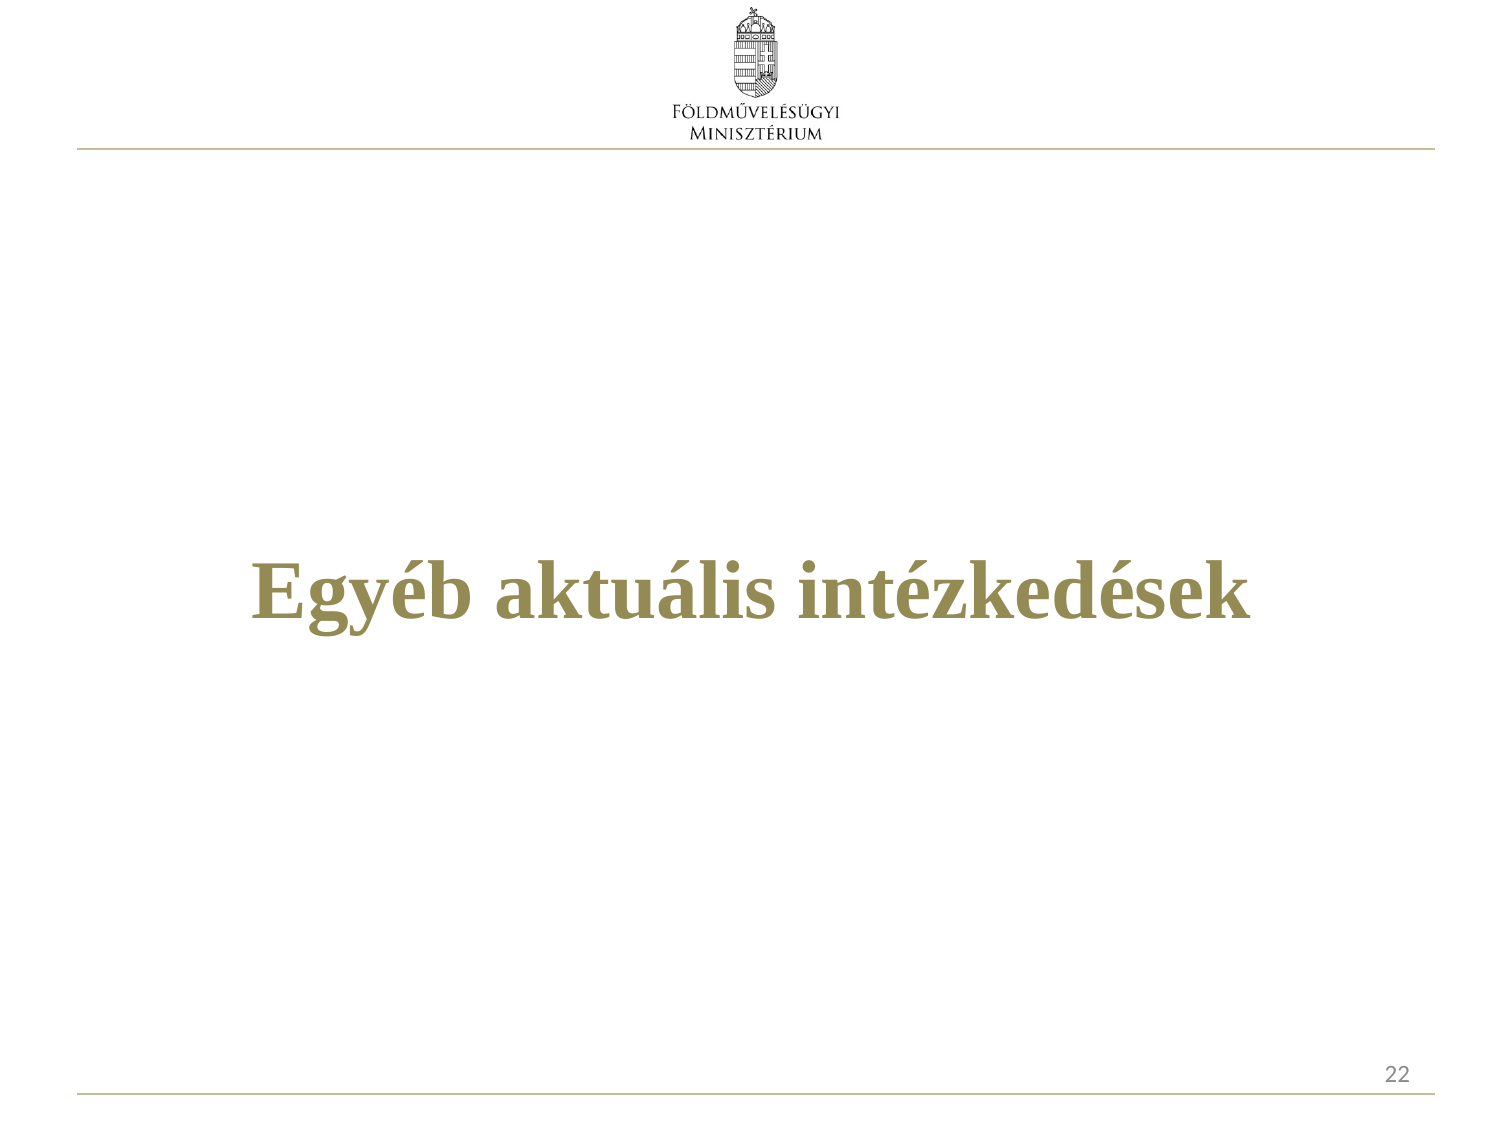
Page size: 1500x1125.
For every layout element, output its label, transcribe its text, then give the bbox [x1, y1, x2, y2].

slide_number 22 [1074, 1042, 1425, 1103]
picture [655, 7, 857, 144]
title Egyéb aktuális intézkedések [76, 515, 1427, 656]
